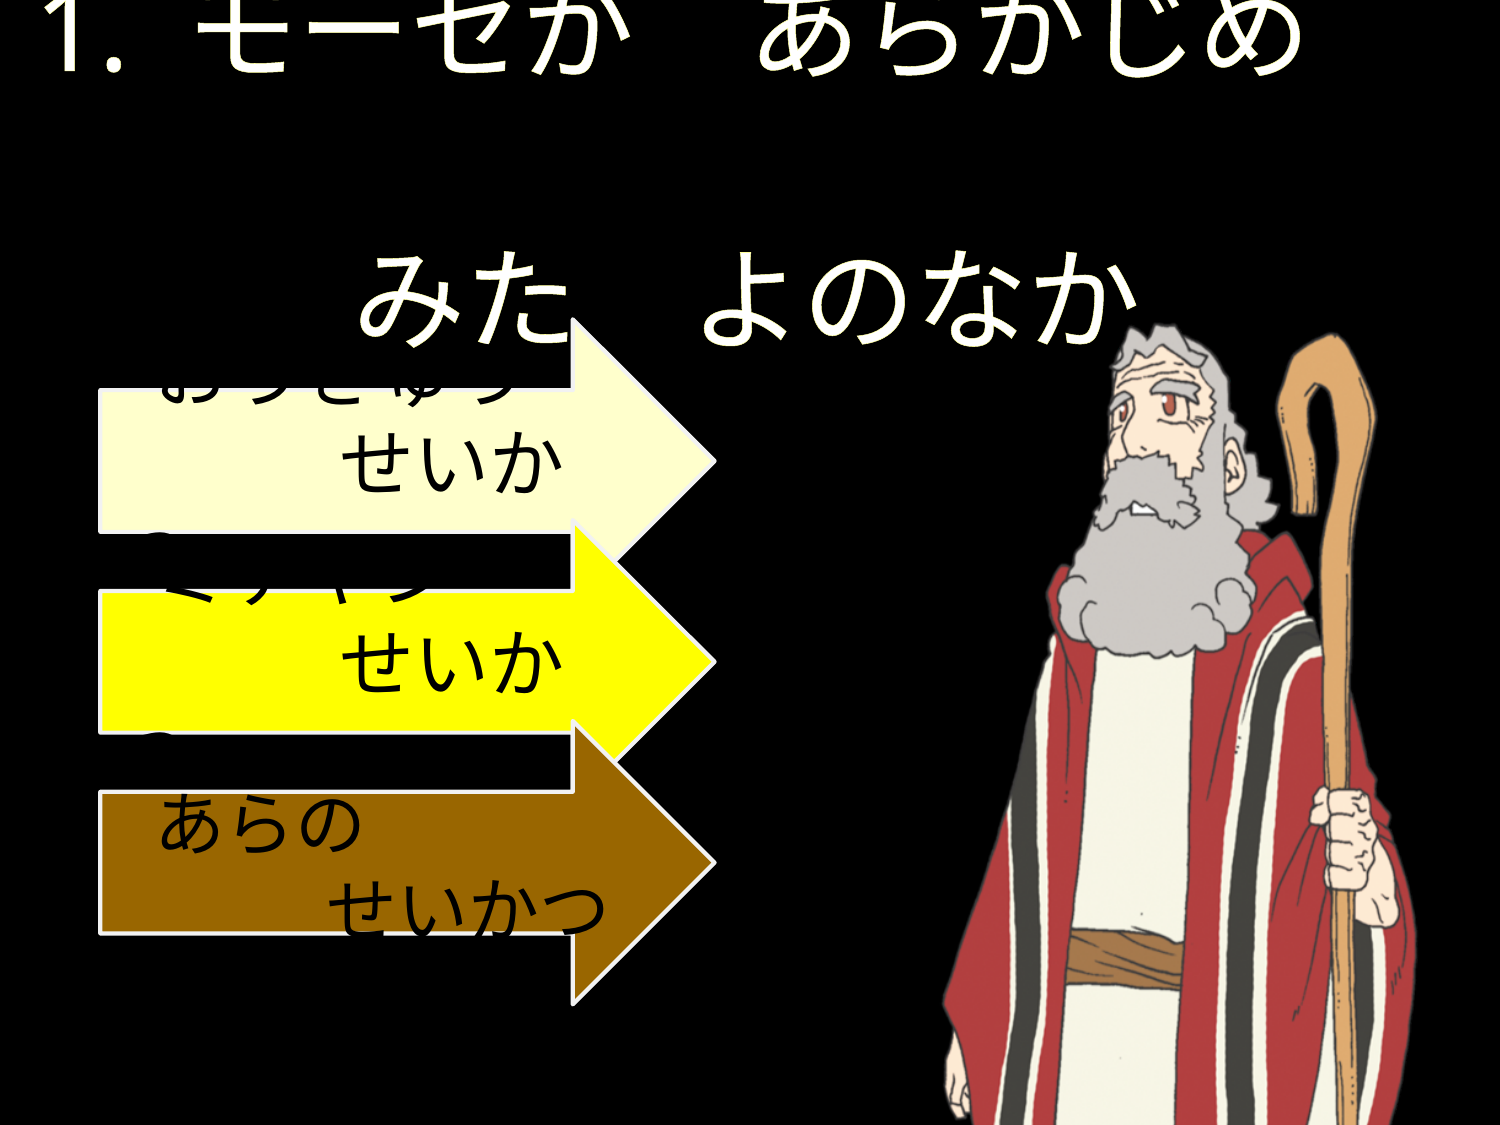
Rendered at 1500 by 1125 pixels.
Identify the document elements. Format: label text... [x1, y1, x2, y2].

text_box おうきゅう せいかつ [98, 317, 717, 561]
text_box ミデヤン せいかつ [98, 518, 717, 762]
picture [879, 320, 1426, 1125]
text_box あらの せいかつ [98, 718, 717, 1007]
title 1. モーセが あらかじめ みた よのなか [0, 66, 1341, 256]
